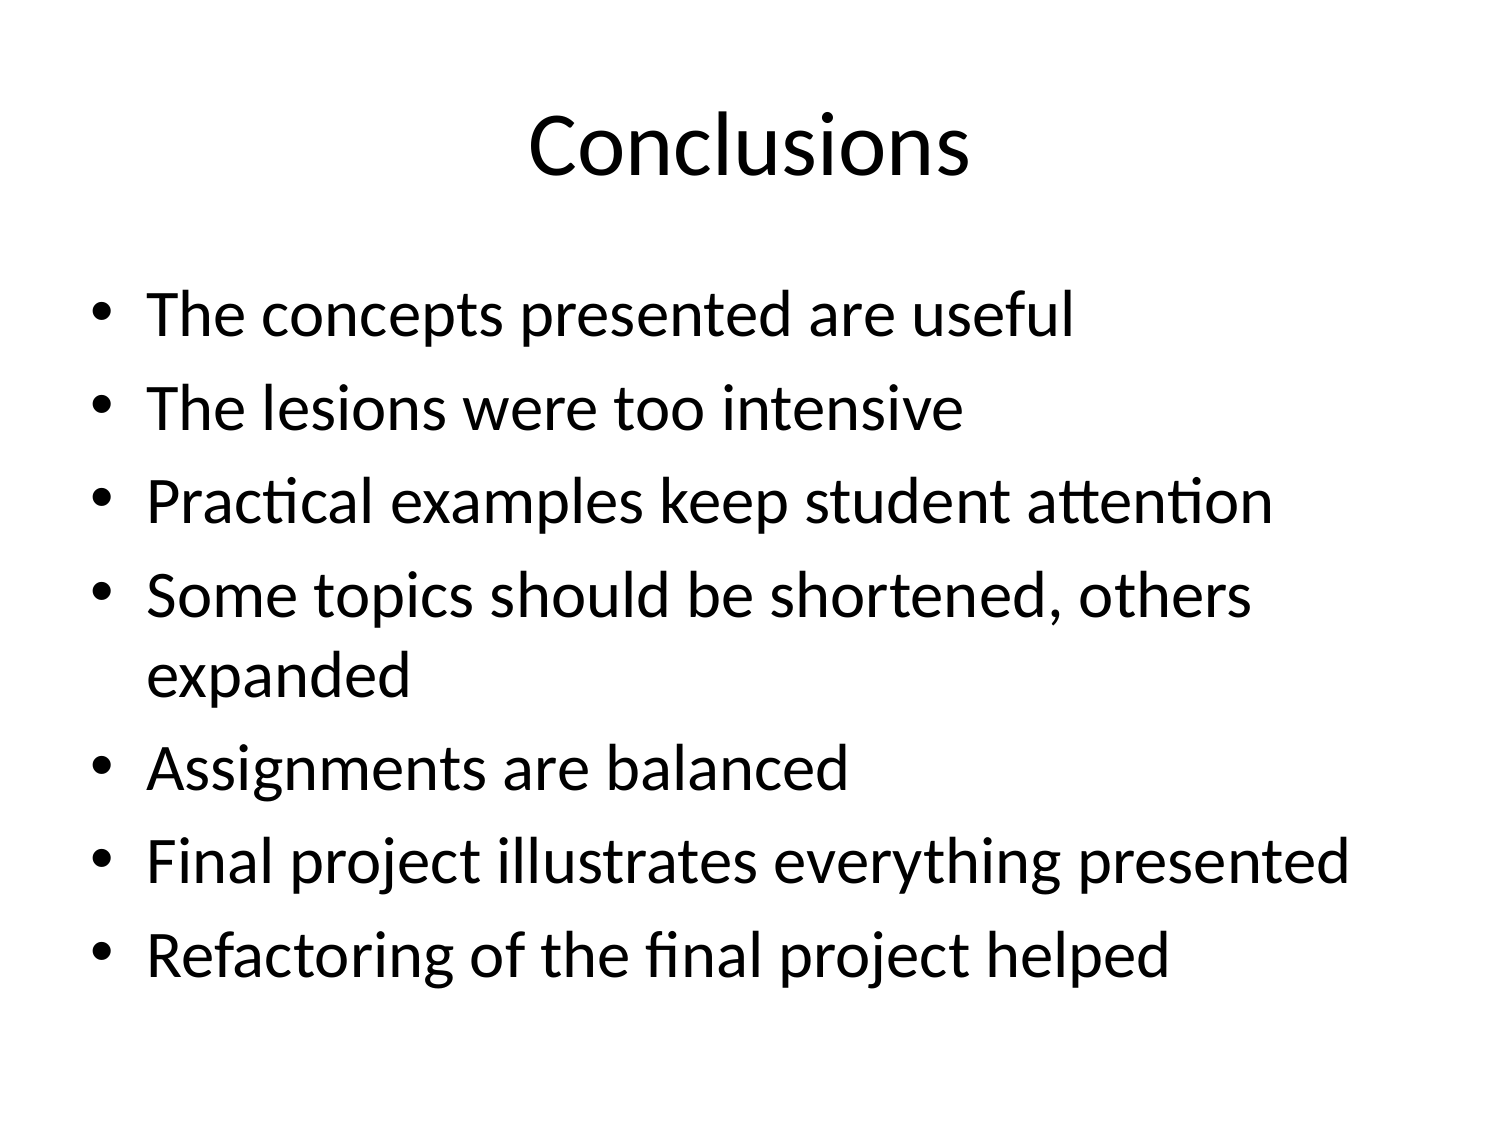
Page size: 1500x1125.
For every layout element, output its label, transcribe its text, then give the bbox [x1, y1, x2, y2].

title Conclusions [75, 45, 1425, 233]
list The concepts presented are useful The lesions were too intensive Practical examples keep student attention Some topics should be shortened, others expanded Assignments are balanced Final project illustrates everything presented Refactoring of the final project helped [75, 262, 1425, 1005]
